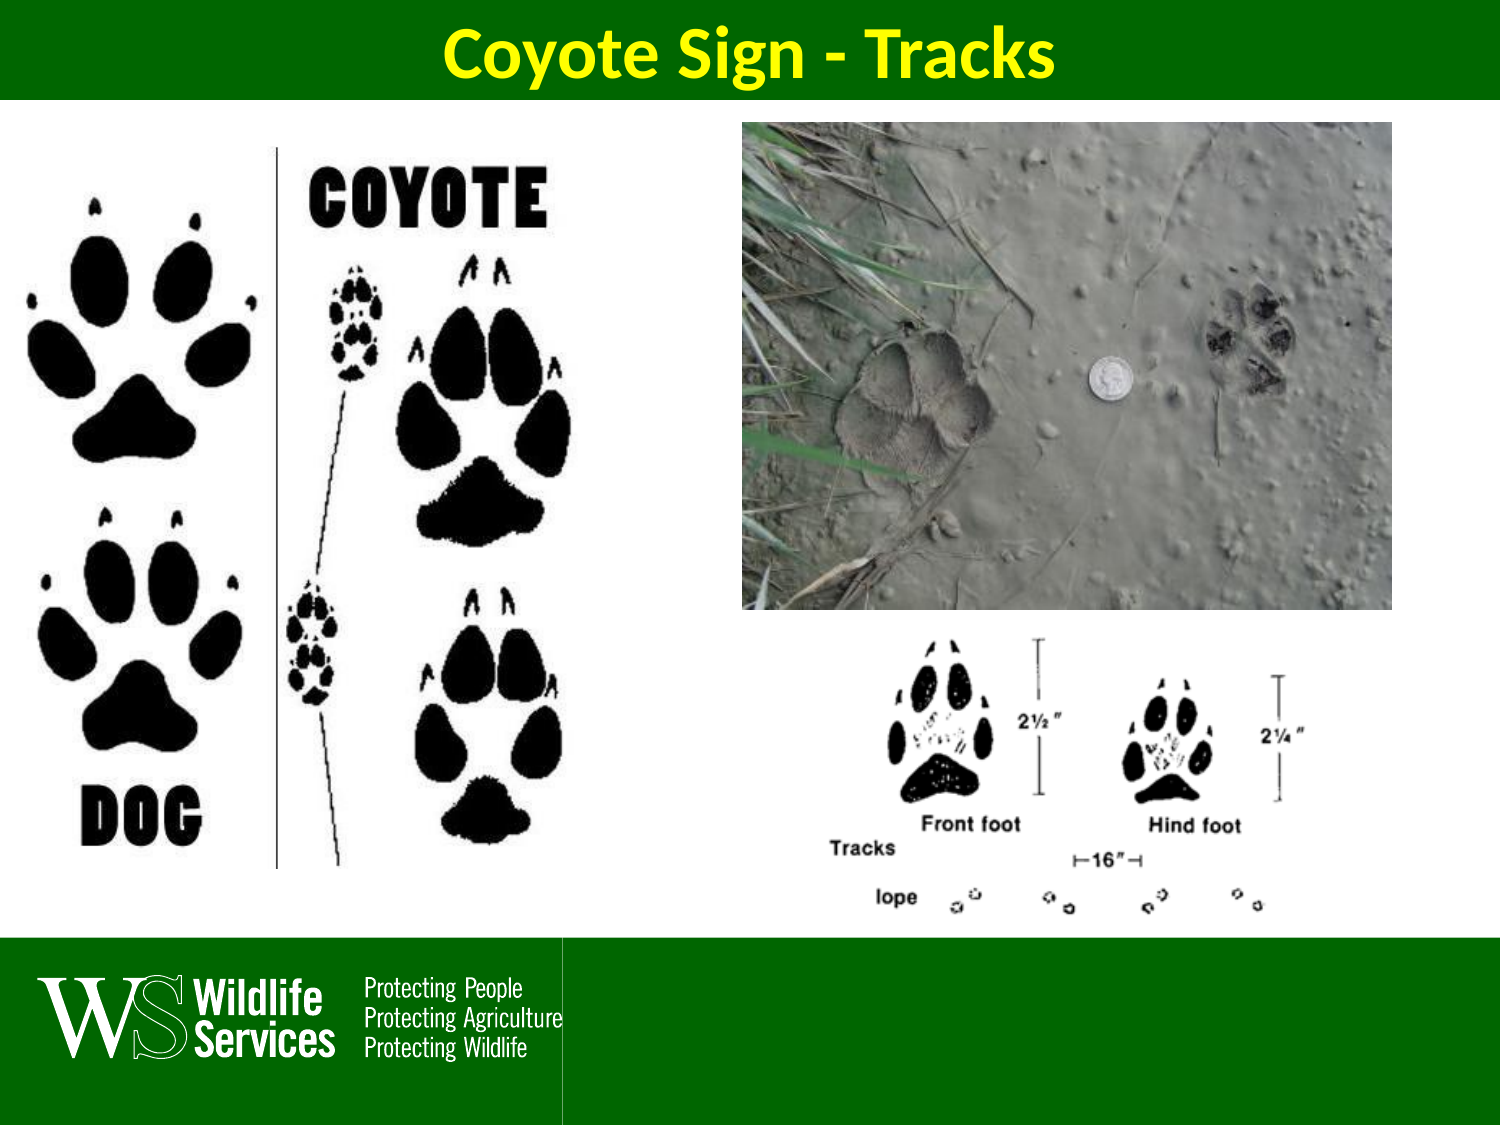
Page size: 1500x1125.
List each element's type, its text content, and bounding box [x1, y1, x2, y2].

title Coyote Sign - Tracks [0, 0, 1500, 109]
picture [15, 146, 588, 869]
text_box [0, 937, 563, 1125]
picture [37, 974, 563, 1062]
text_box [563, 937, 1500, 1125]
picture [823, 628, 1310, 929]
picture [742, 122, 1392, 610]
